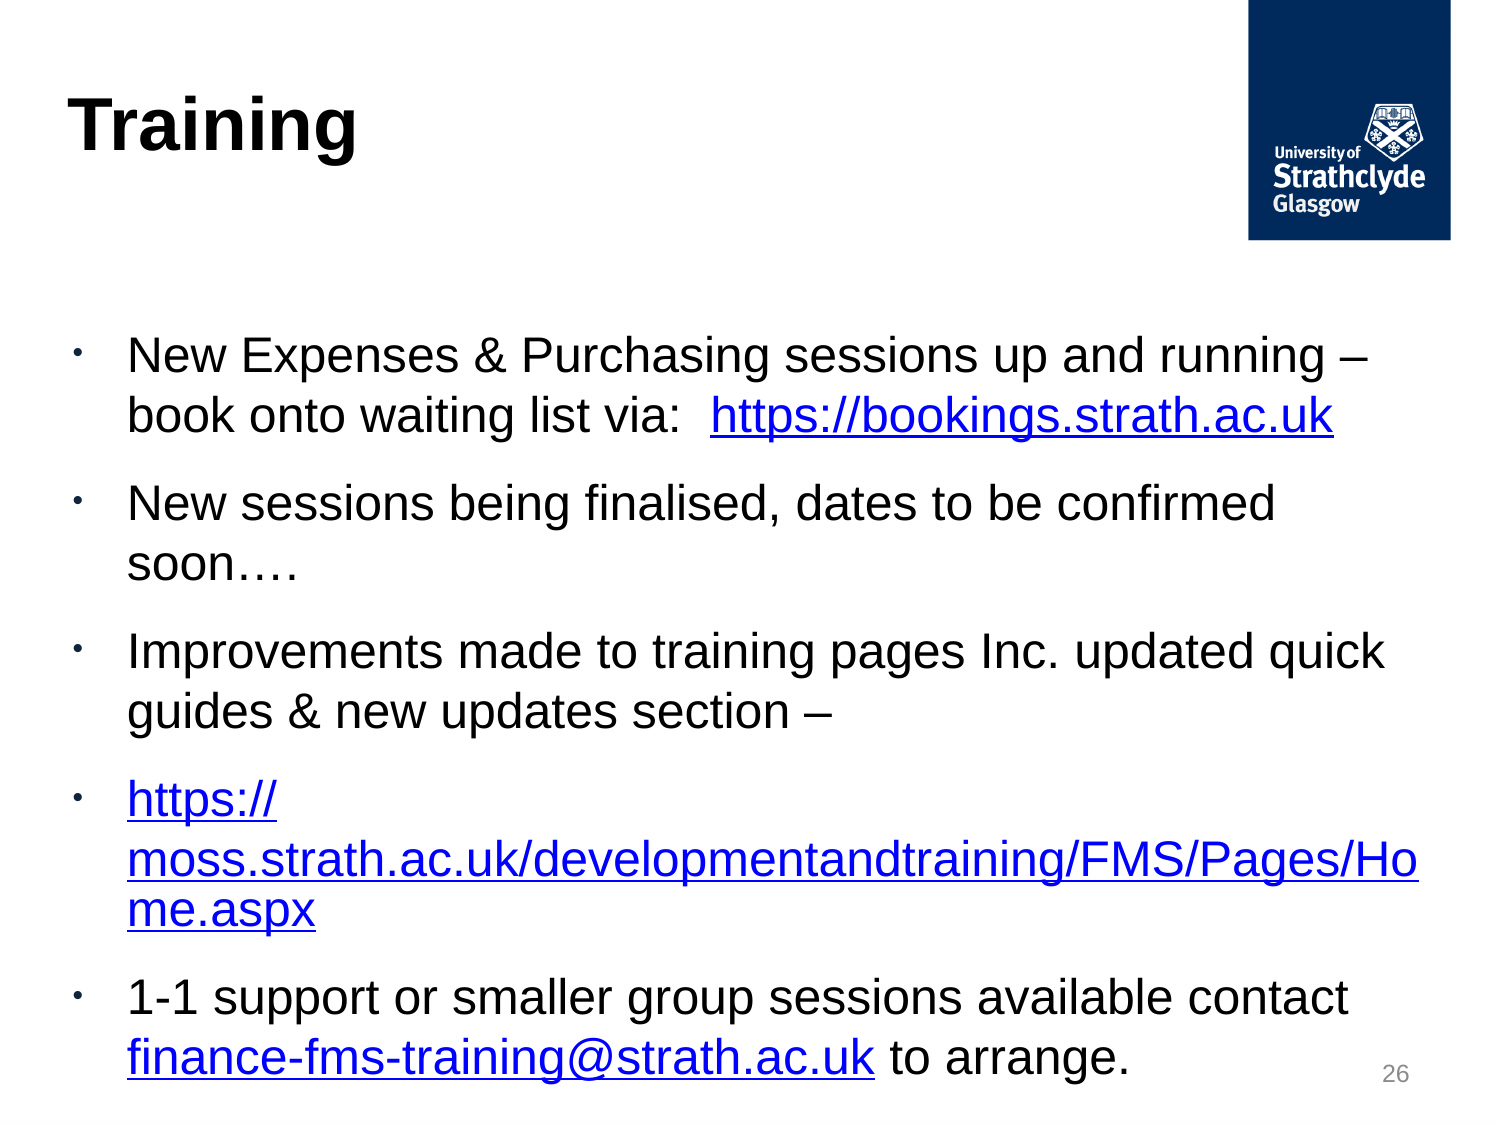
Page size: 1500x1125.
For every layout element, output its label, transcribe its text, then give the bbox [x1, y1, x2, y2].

picture [0, 0, 1500, 1125]
list New Expenses & Purchasing sessions up and running – book onto waiting list via: https://bookings.strath.ac.uk New sessions being finalised, dates to be confirmed soon…. Improvements made to training pages Inc. updated quick guides & new updates section – https://moss.strath.ac.uk/developmentandtraining/FMS/Pages/Home.aspx 1-1 support or smaller group sessions available contact finance-fms-training@strath.ac.uk to arrange. [57, 314, 1465, 1048]
title Training [53, 54, 1400, 173]
slide_number 26 [1074, 1042, 1425, 1103]
